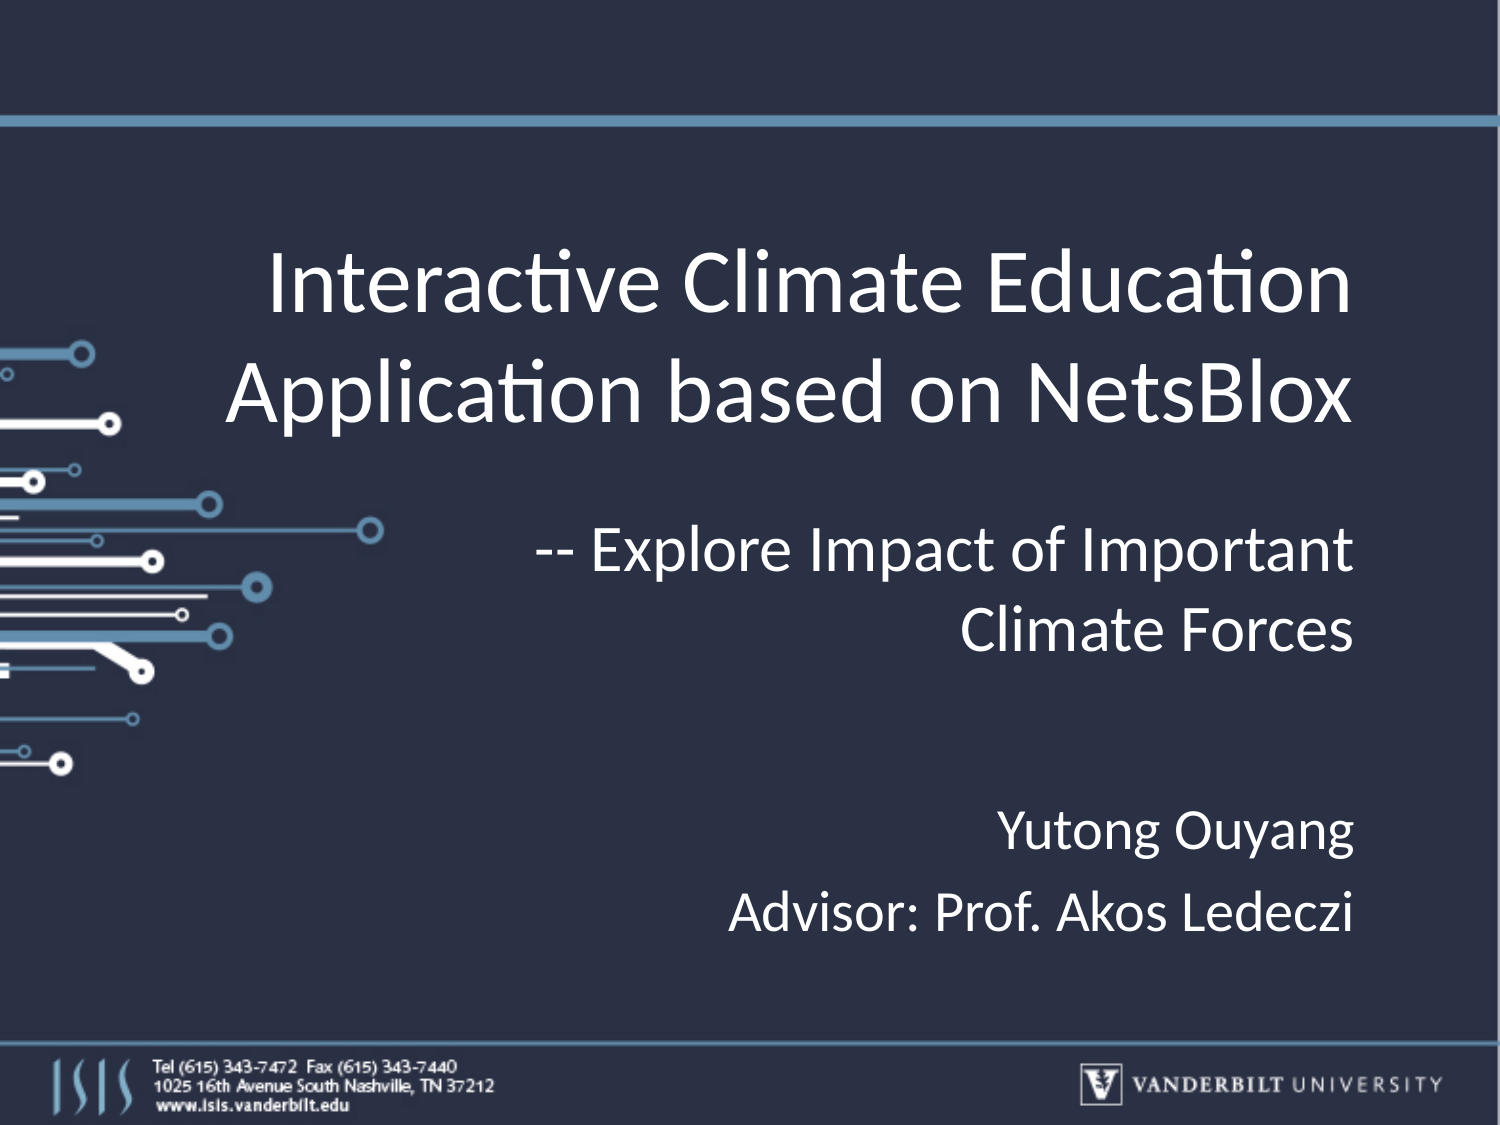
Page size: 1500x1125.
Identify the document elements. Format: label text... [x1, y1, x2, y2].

text_box Yutong Ouyang Advisor: Prof. Akos Ledeczi [320, 784, 1371, 1072]
picture [0, 0, 1500, 1125]
title Interactive Climate Education Application based on NetsBlox [35, 209, 1371, 452]
subtitle -- Explore Impact of Important Climate Forces [320, 496, 1371, 784]
